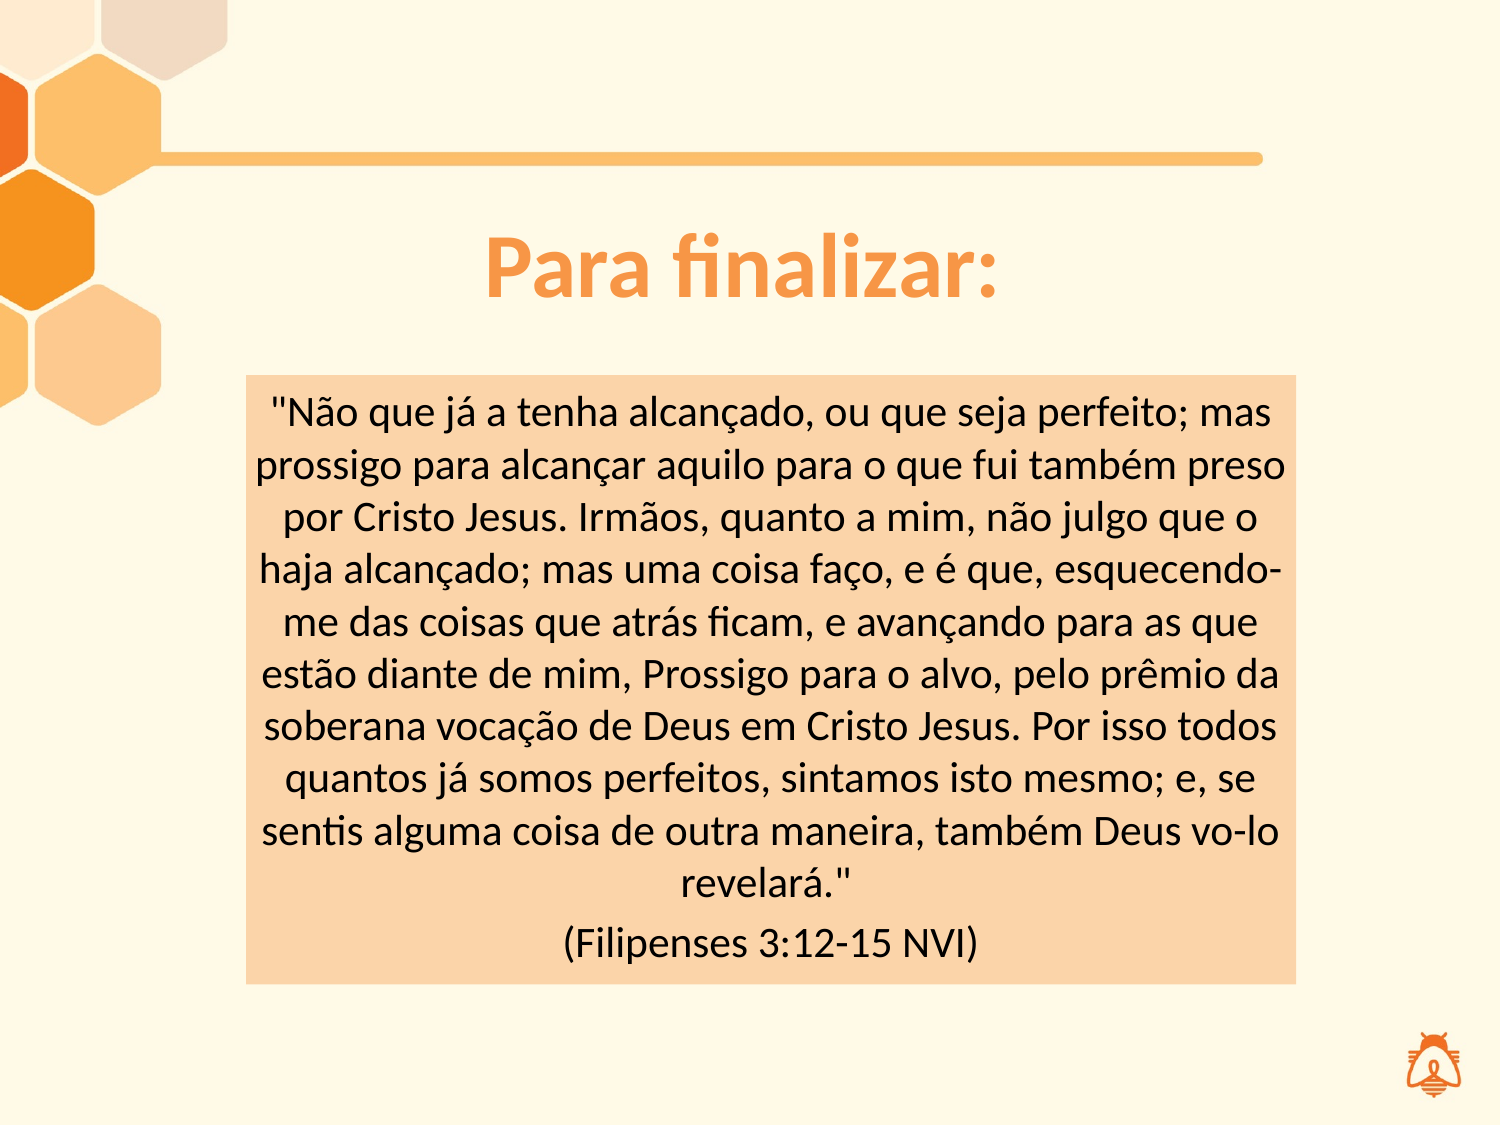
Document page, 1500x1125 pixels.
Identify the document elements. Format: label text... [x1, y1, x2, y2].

title Para finalizar: [104, 93, 1381, 430]
picture [0, 0, 1500, 1125]
list "Não que já a tenha alcançado, ou que seja perfeito; mas prossigo para alcançar aquilo para o que fui também preso por Cristo Jesus. Irmãos, quanto a mim, não julgo que o haja alcançado; mas uma coisa faço, e é que, esquecendo-me das coisas que atrás ficam, e avançando para as que estão diante de mim, Prossigo para o alvo, pelo prêmio da soberana vocação de Deus em Cristo Jesus. Por isso todos quantos já somos perfeitos, sintamos isto mesmo; e, se sentis alguma coisa de outra maneira, também Deus vo-lo revelará." (Filipenses 3:12-15 NVI) [245, 374, 1297, 985]
